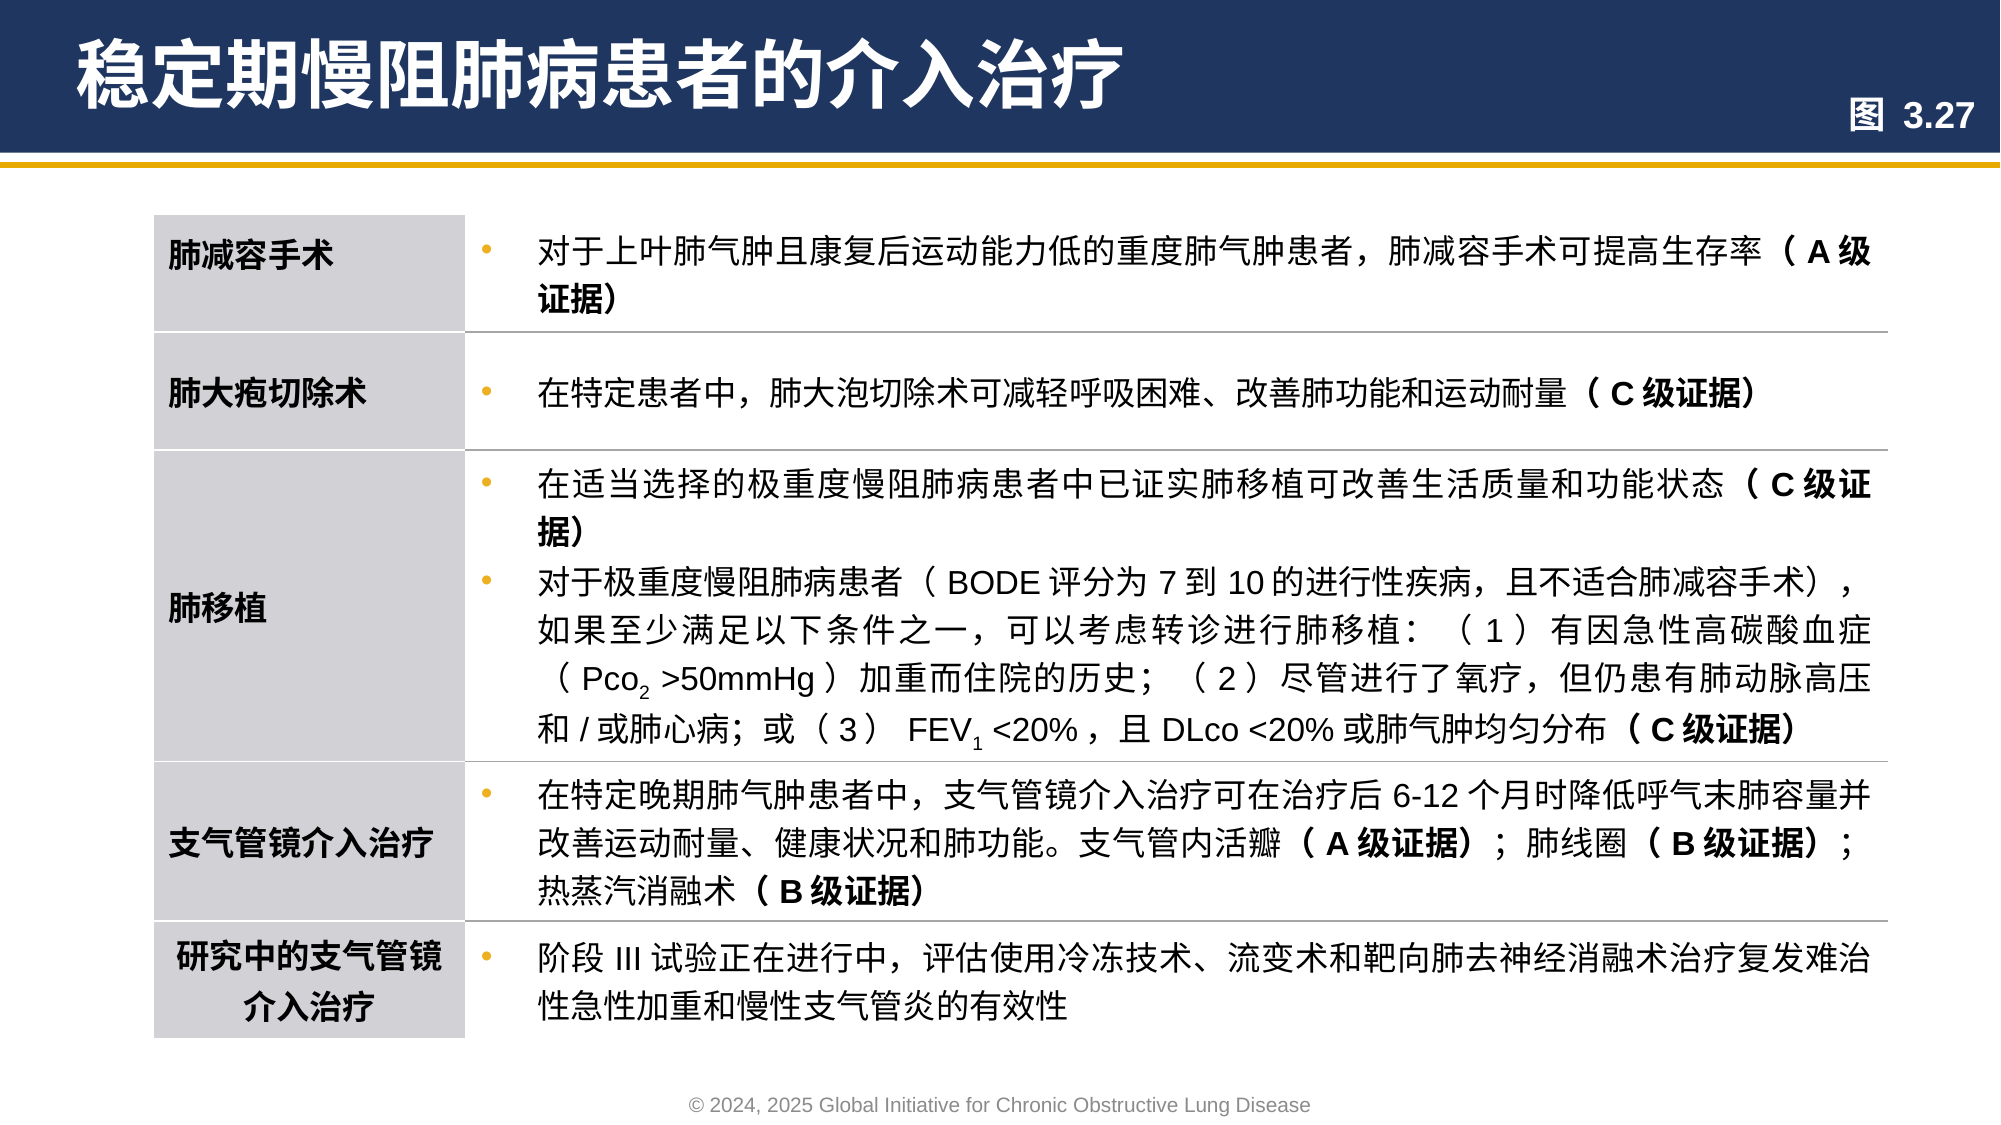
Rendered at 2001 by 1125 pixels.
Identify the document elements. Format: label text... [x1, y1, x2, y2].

table_cell 在特定患者中，肺大泡切除术可减轻呼吸困难、改善肺功能和运动耐量（C级证据） [467, 333, 1886, 449]
table_cell 支气管镜介入治疗 [154, 762, 465, 920]
table_cell 肺大疱切除术 [154, 333, 465, 449]
table_header 肺减容手术 [154, 215, 465, 331]
table_header 对于上叶肺气肿且康复后运动能力低的重度肺气肿患者，肺减容手术可提高生存率（A级证据） [467, 215, 1886, 331]
table_cell 肺移植 [154, 451, 465, 761]
table_cell 研究中的支气管镜 介入治疗 [154, 922, 465, 1038]
table_cell 在特定晚期肺气肿患者中，支气管镜介入治疗可在治疗后6-12个月时降低呼气末肺容量并改善运动耐量、健康状况和肺功能。支气管内活瓣（A级证据）；肺线圈（B级证据）；热蒸汽消融术（B级证据） [467, 762, 1886, 920]
text_box 图 3.27 [1831, 83, 1990, 144]
table_cell 在适当选择的极重度慢阻肺病患者中已证实肺移植可改善生活质量和功能状态（C级证据） 对于极重度慢阻肺病患者（BODE评分为7到10的进行性疾病，且不适合肺减容手术），如果至少满足以下条件之一，可以考虑转诊进行肺移植：（1）有因急性高碳酸血症（Pco2 >50mmHg）加重而住院的历史；（2）尽管进行了氧疗，但仍患有肺动脉高压和/或肺心病；或（3）FEV1 <20%，且DLco <20%或肺气肿均匀分布（C级证据） [467, 451, 1886, 761]
list 稳定期慢阻肺病患者的介入治疗 [60, 24, 1945, 132]
table_cell 阶段III试验正在进行中，评估使用冷冻技术、流变术和靶向肺去神经消融术治疗复发难治性急性加重和慢性支气管炎的有效性 [467, 922, 1886, 1038]
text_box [1990, 0, 2000, 1054]
footer © 2024, 2025 Global Initiative for Chronic Obstructive Lung Disease [496, 1074, 1504, 1125]
